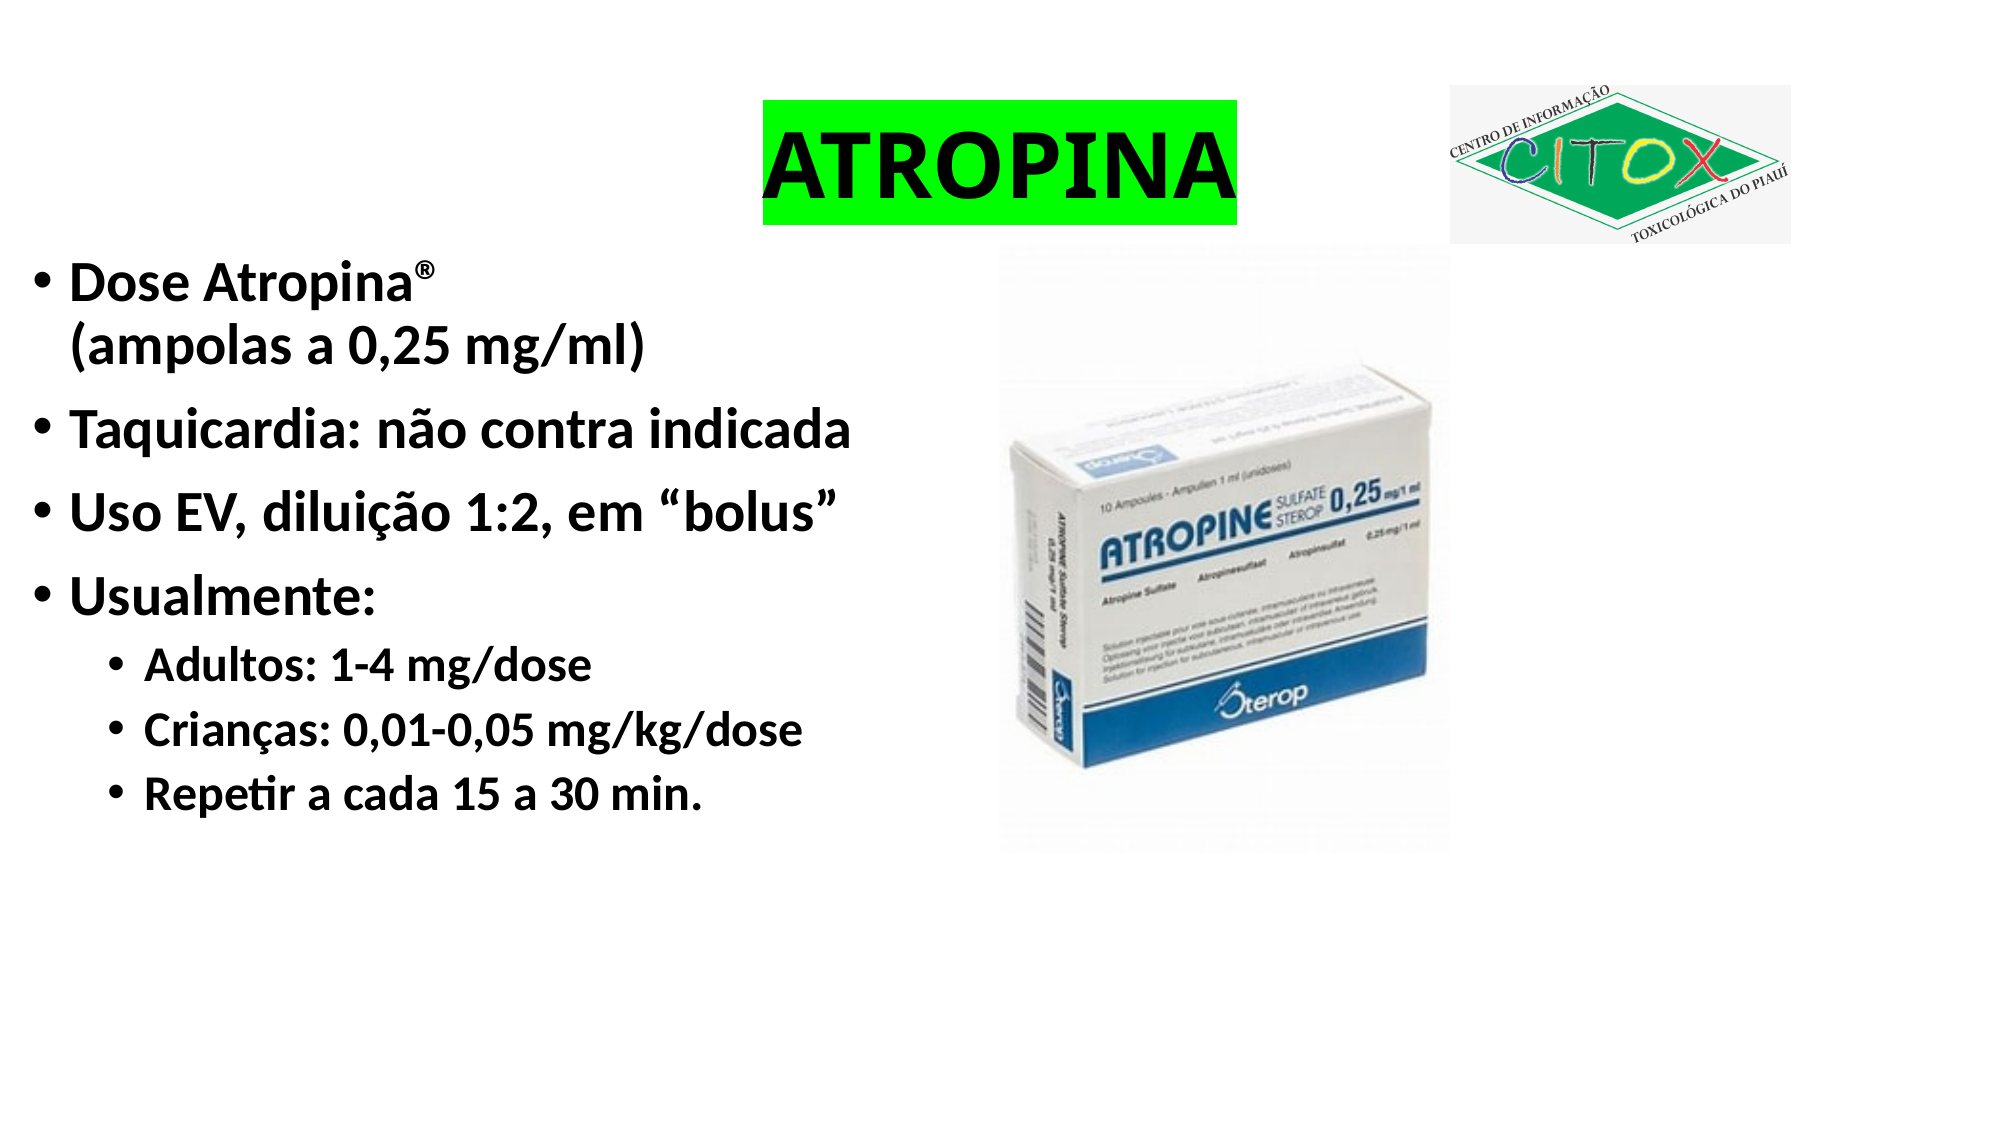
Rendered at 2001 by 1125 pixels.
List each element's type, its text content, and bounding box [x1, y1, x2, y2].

title ATROPINA [137, 59, 1863, 243]
list Dose Atropina® (ampolas a 0,25 mg/ml) Taquicardia: não contra indicada Uso EV, diluição 1:2, em “bolus” Usualmente: Adultos: 1-4 mg/dose Crianças: 0,01-0,05 mg/kg/dose Repetir a cada 15 a 30 min. [17, 243, 1882, 1014]
picture [999, 85, 1791, 854]
